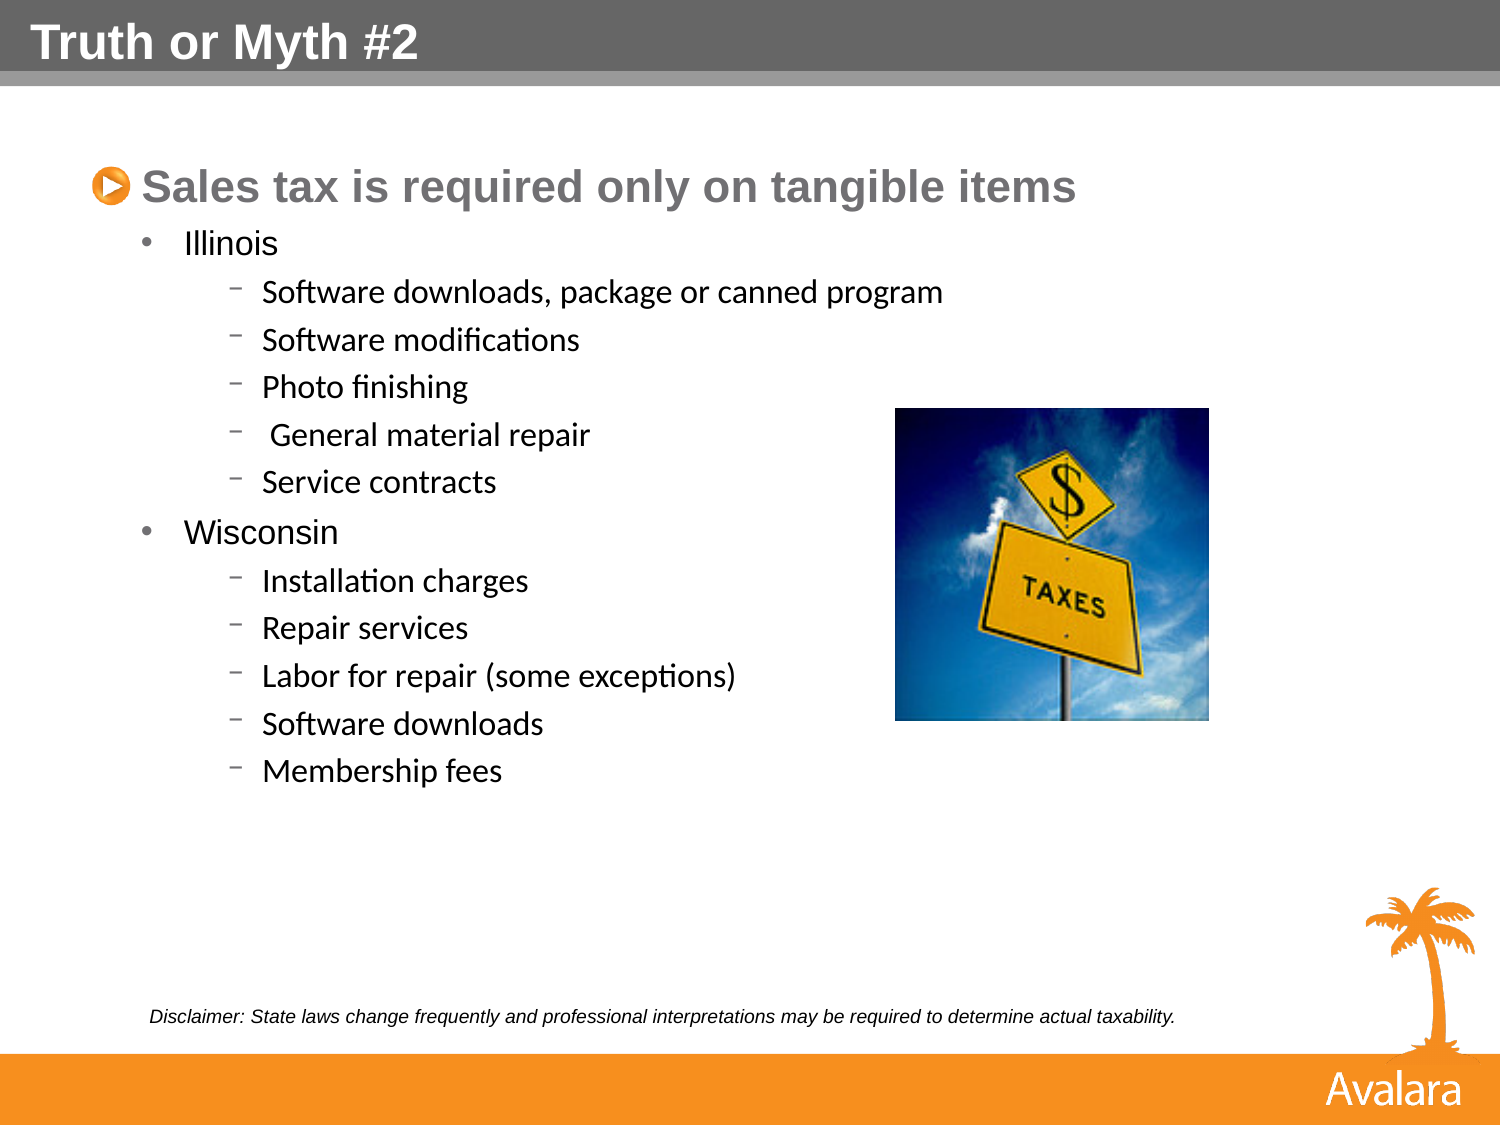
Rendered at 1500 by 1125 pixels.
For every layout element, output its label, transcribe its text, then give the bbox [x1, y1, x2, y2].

title Truth or Myth #2 [15, 1, 1155, 78]
picture [1321, 870, 1500, 1109]
picture [90, 164, 131, 206]
picture [895, 407, 1209, 721]
list Sales tax is required only on tangible items Illinois Software downloads, package or canned program Software modifications Photo finishing General material repair Service contracts Wisconsin Installation charges Repair services Labor for repair (some exceptions) Software downloads Membership fees Disclaimer: State laws change frequently and professional interpretations may be required to determine actual taxability. [75, 149, 1326, 1039]
